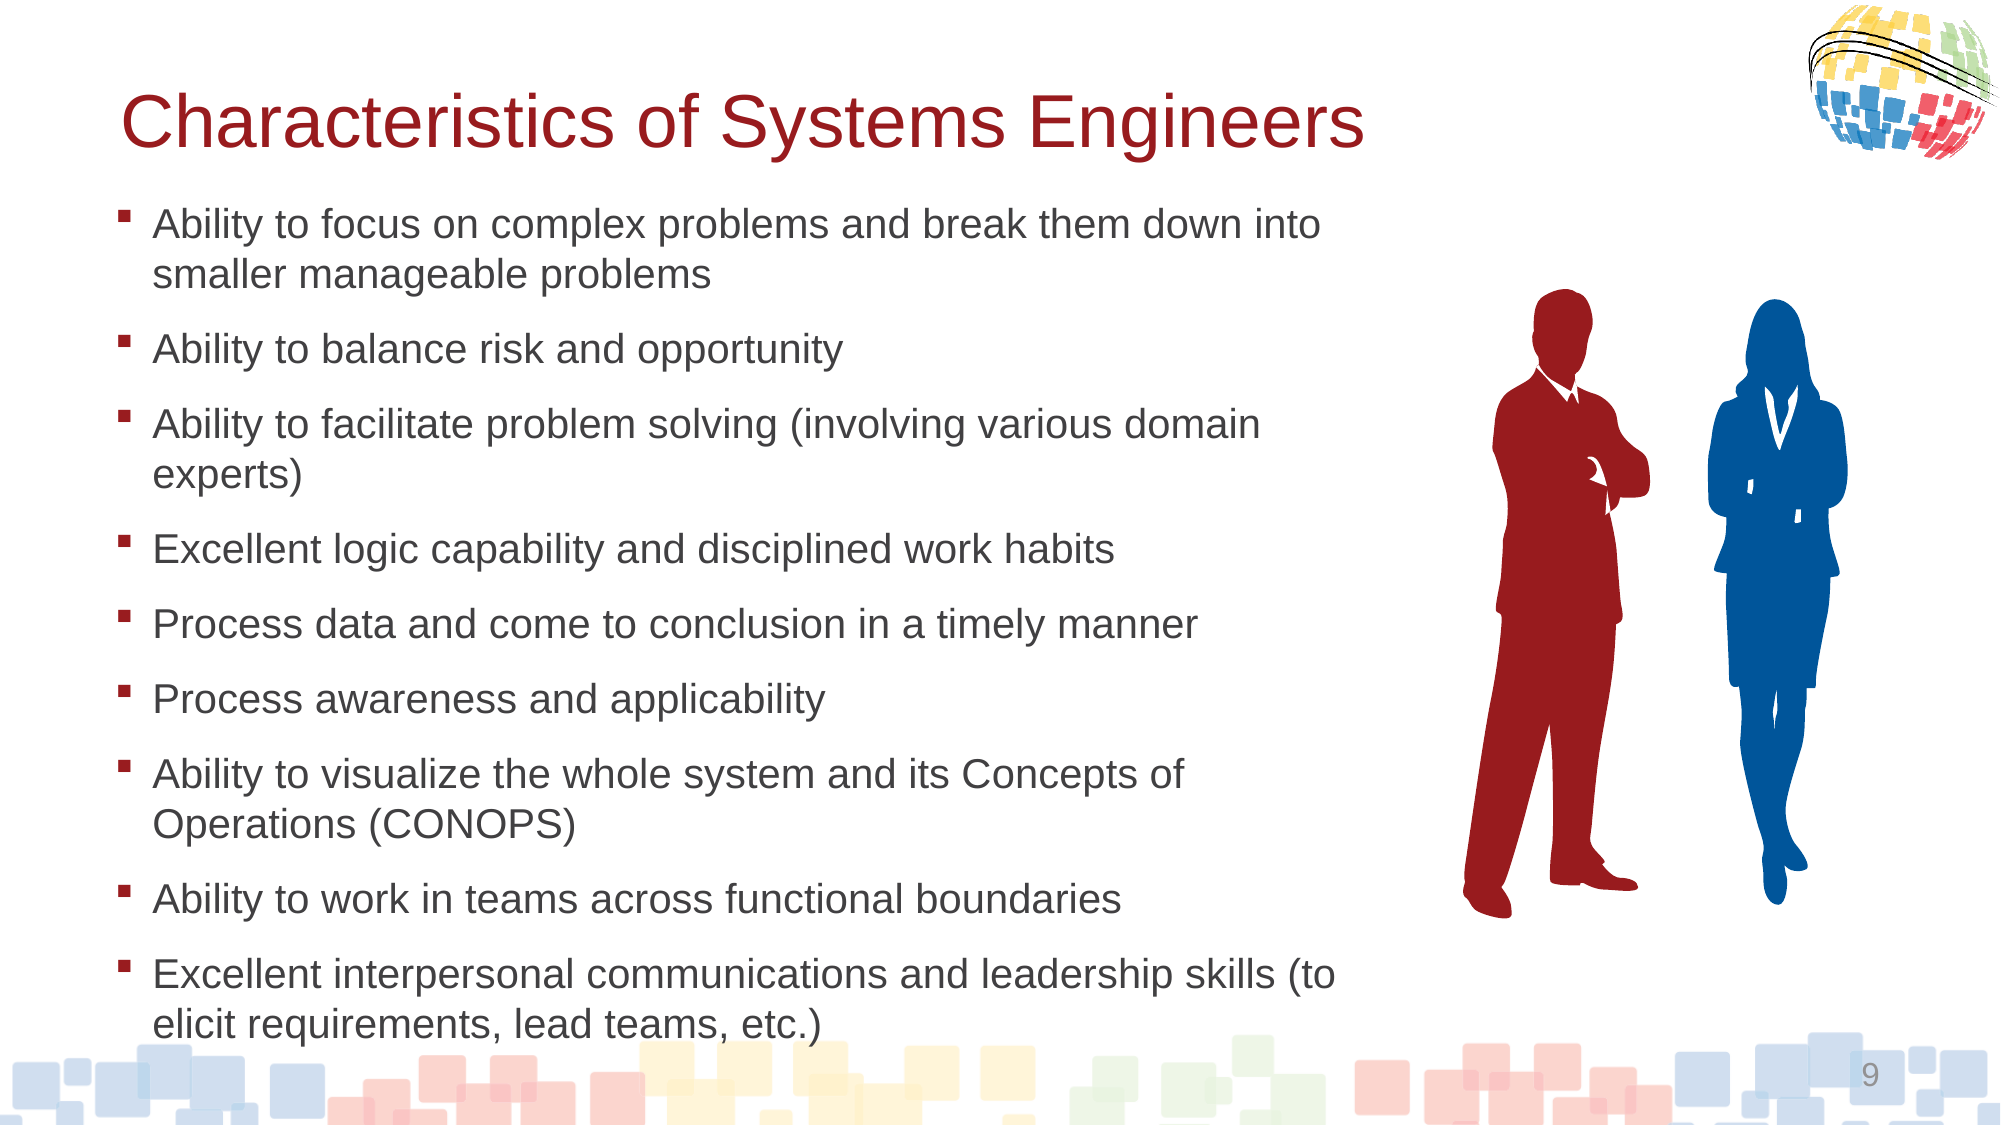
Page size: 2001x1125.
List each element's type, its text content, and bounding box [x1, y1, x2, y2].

text_box Characteristics of Systems Engineers [99, 23, 1900, 211]
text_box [1462, 284, 1849, 920]
picture [0, 0, 2001, 1125]
text_box Ability to focus on complex problems and break them down into smaller manageable problems Ability to balance risk and opportunity Ability to facilitate problem solving (involving various domain experts) Excellent logic capability and disciplined work habits Process data and come to conclusion in a timely manner Process awareness and applicability Ability to visualize the whole system and its Concepts of Operations (CONOPS) Ability to work in teams across functional boundaries Excellent interpersonal communications and leadership skills (to elicit requirements, lead teams, etc.) [99, 211, 1415, 1057]
slide_number 9 [1433, 1042, 1900, 1103]
